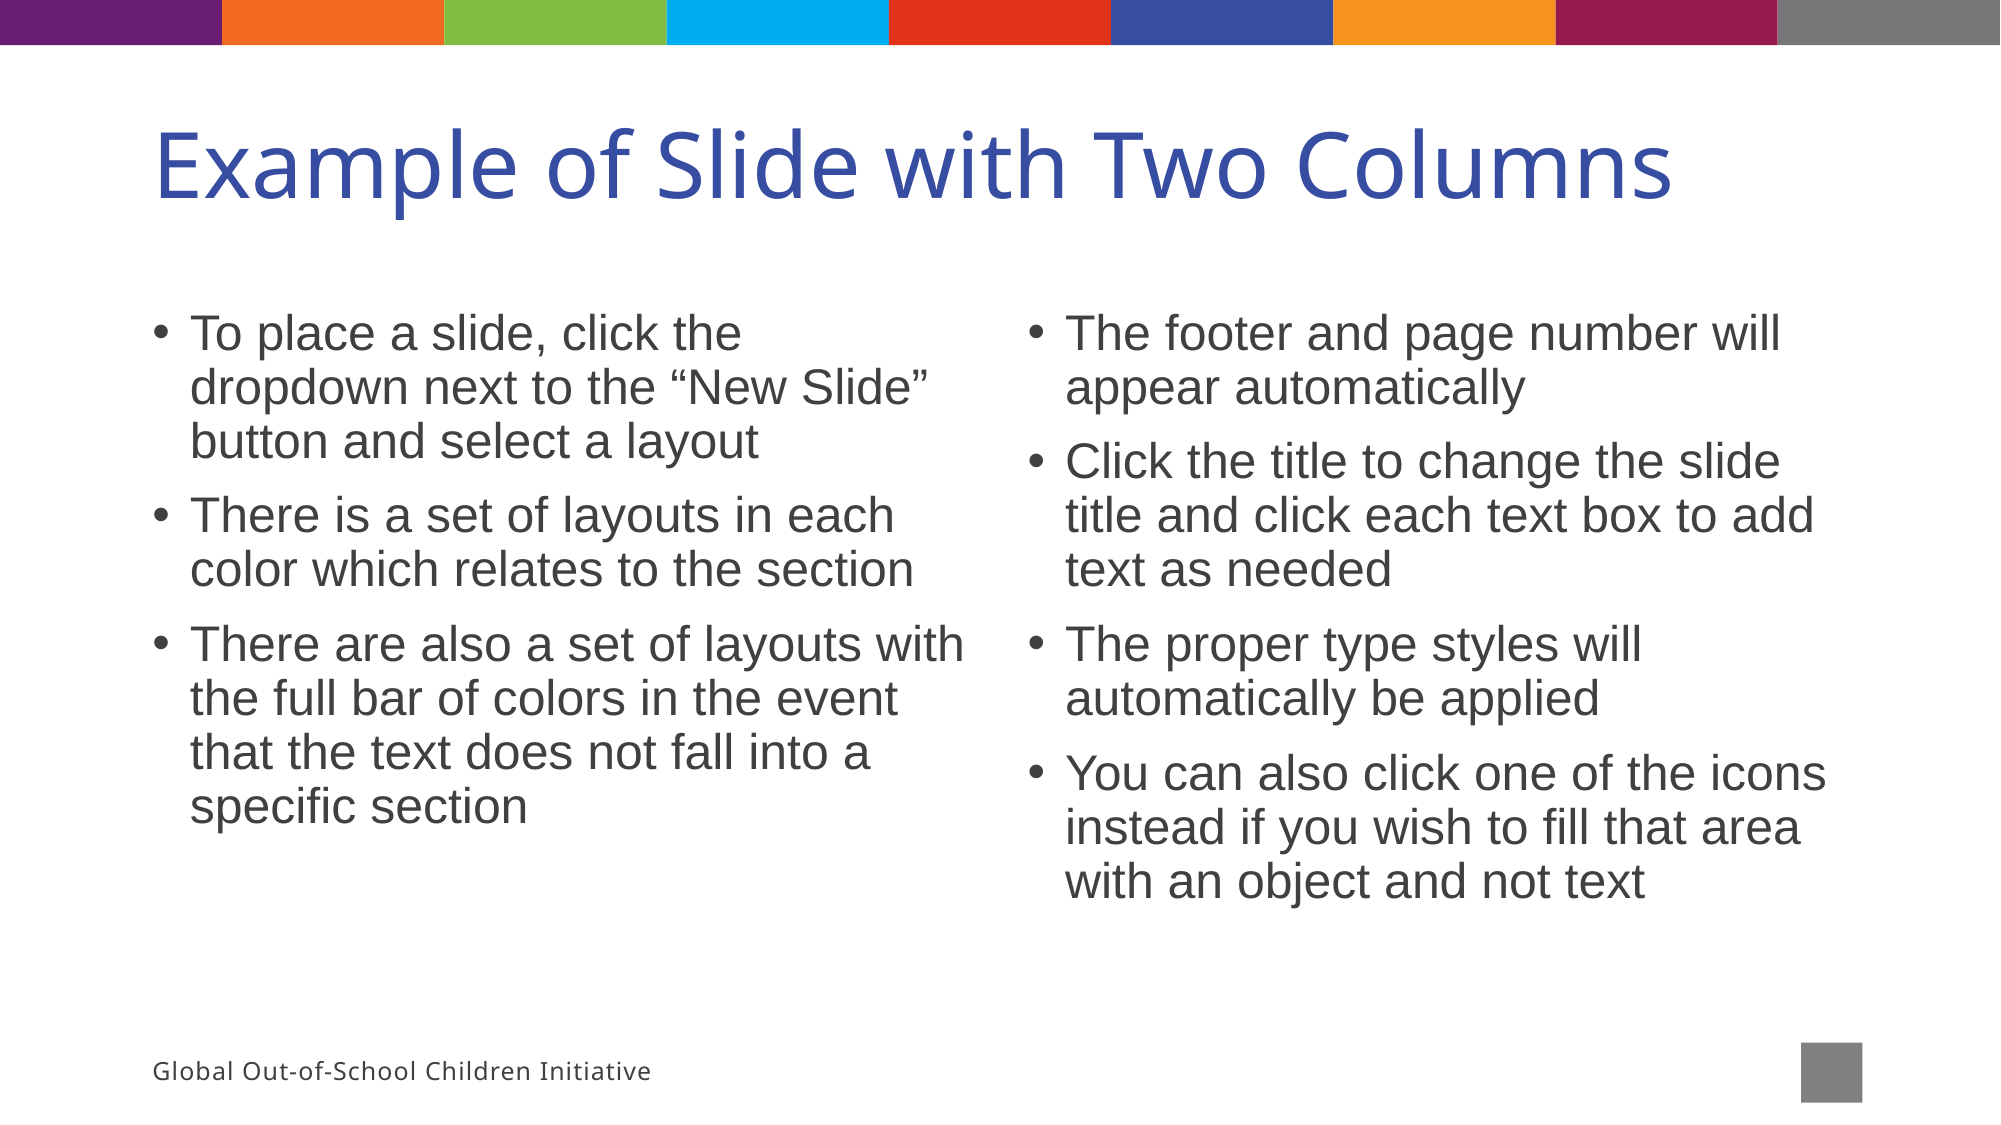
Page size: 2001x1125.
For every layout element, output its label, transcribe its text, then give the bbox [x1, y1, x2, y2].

slide_number 3 [1801, 1042, 1863, 1103]
footer Global Out-of-School Children Initiative [137, 1042, 1338, 1103]
list The footer and page number will appear automatically Click the title to change the slide title and click each text box to add text as needed The proper type styles will automatically be applied You can also click one of the icons instead if you wish to fill that area with an object and not text [1012, 299, 1863, 1014]
title Example of Slide with Two Columns [137, 59, 1863, 278]
list To place a slide, click the dropdown next to the “New Slide” button and select a layout There is a set of layouts in each color which relates to the section There are also a set of layouts with the full bar of colors in the event that the text does not fall into a specific section [137, 299, 988, 1014]
